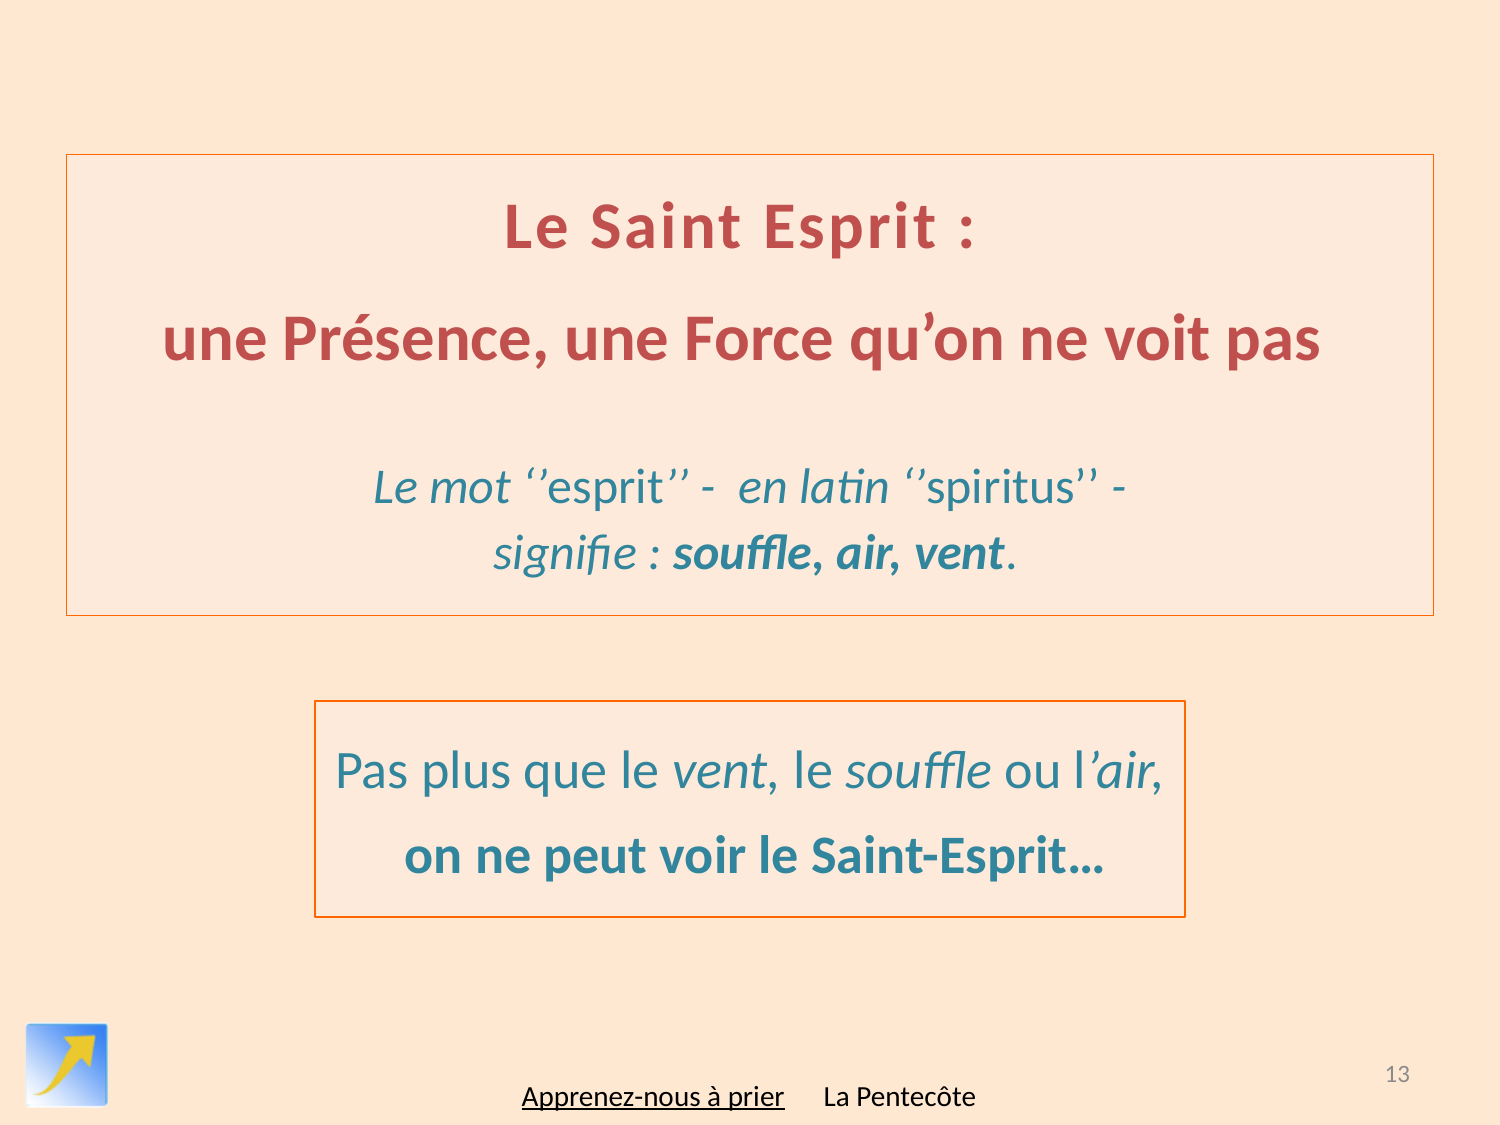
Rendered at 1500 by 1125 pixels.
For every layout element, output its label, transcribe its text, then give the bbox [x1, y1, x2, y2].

text_box Pas plus que le vent, le souffle ou l’air, on ne peut voir le Saint-Esprit… [314, 700, 1186, 918]
text_box Le Saint Esprit : une Présence, une Force qu’on ne voit pas Le mot ‘’esprit’’ - en latin ‘’spiritus’’ - signifie : souffle, air, vent. [66, 154, 1434, 616]
picture [21, 1018, 114, 1112]
text_box Apprenez-nous à prier La Pentecôte [506, 1069, 992, 1120]
slide_number 14 [1074, 1042, 1425, 1103]
